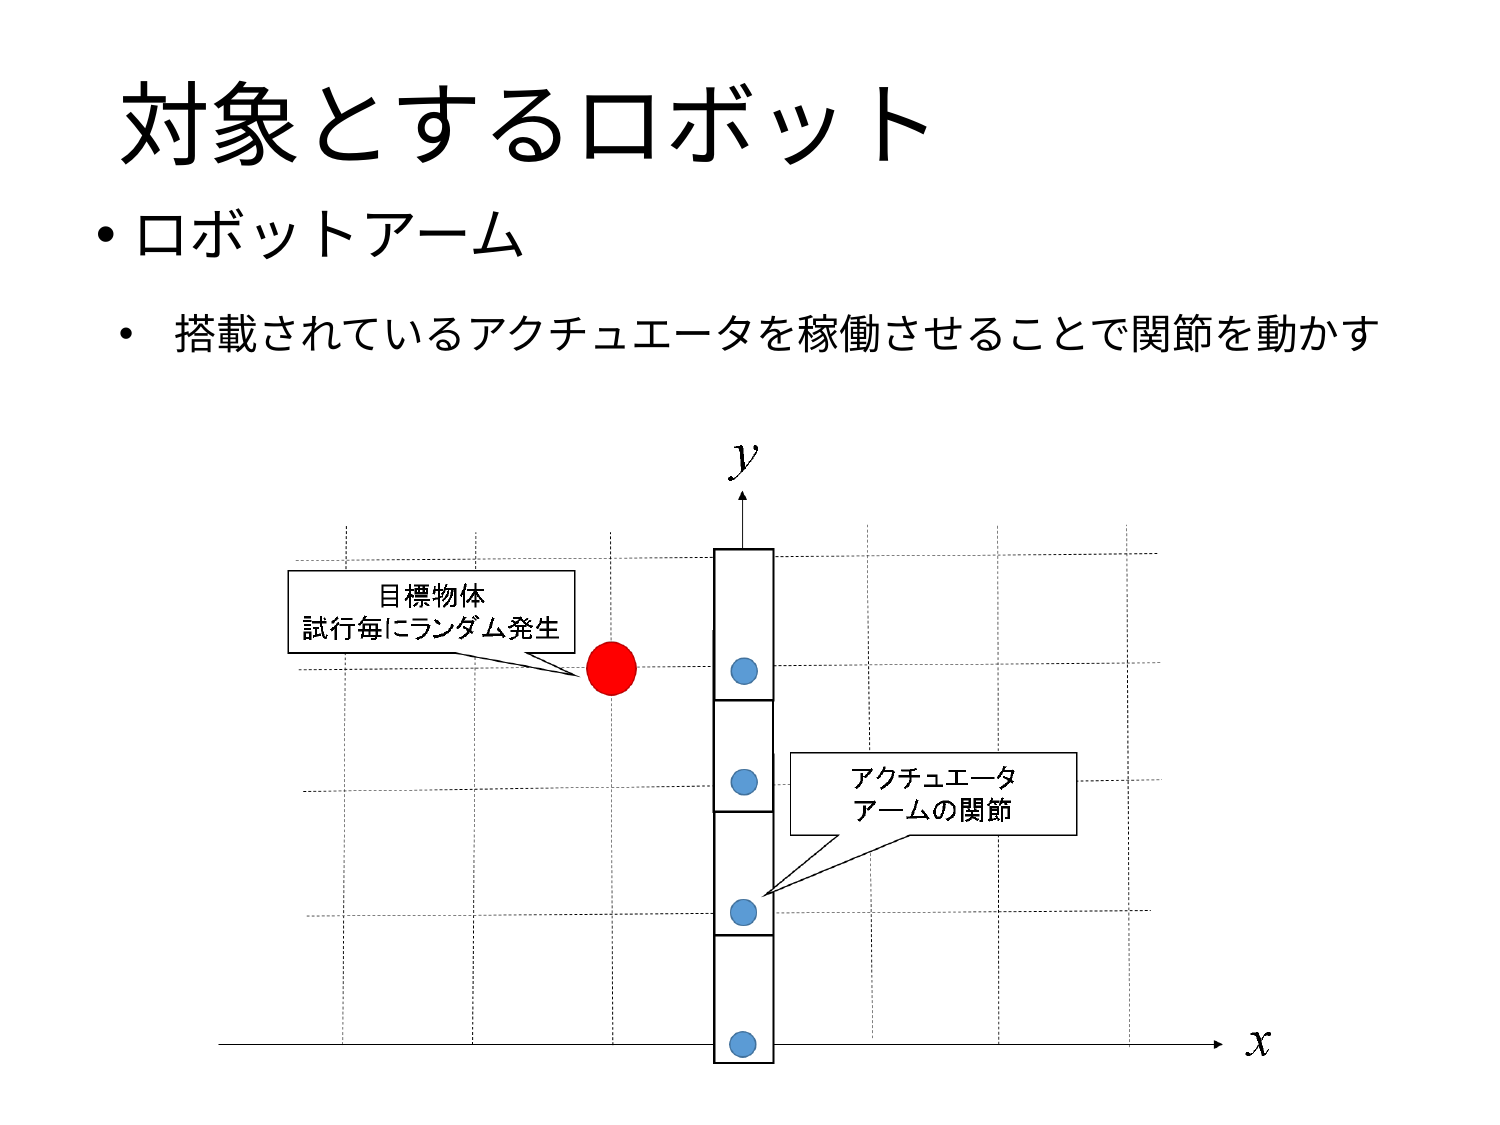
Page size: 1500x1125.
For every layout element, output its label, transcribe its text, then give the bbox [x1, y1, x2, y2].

list ロボットアーム [80, 198, 1375, 276]
picture [218, 433, 1282, 1069]
title 対象とするロボット [103, 59, 1397, 199]
text_box 搭載されているアクチュエータを稼働させることで関節を動かす [103, 275, 1397, 366]
